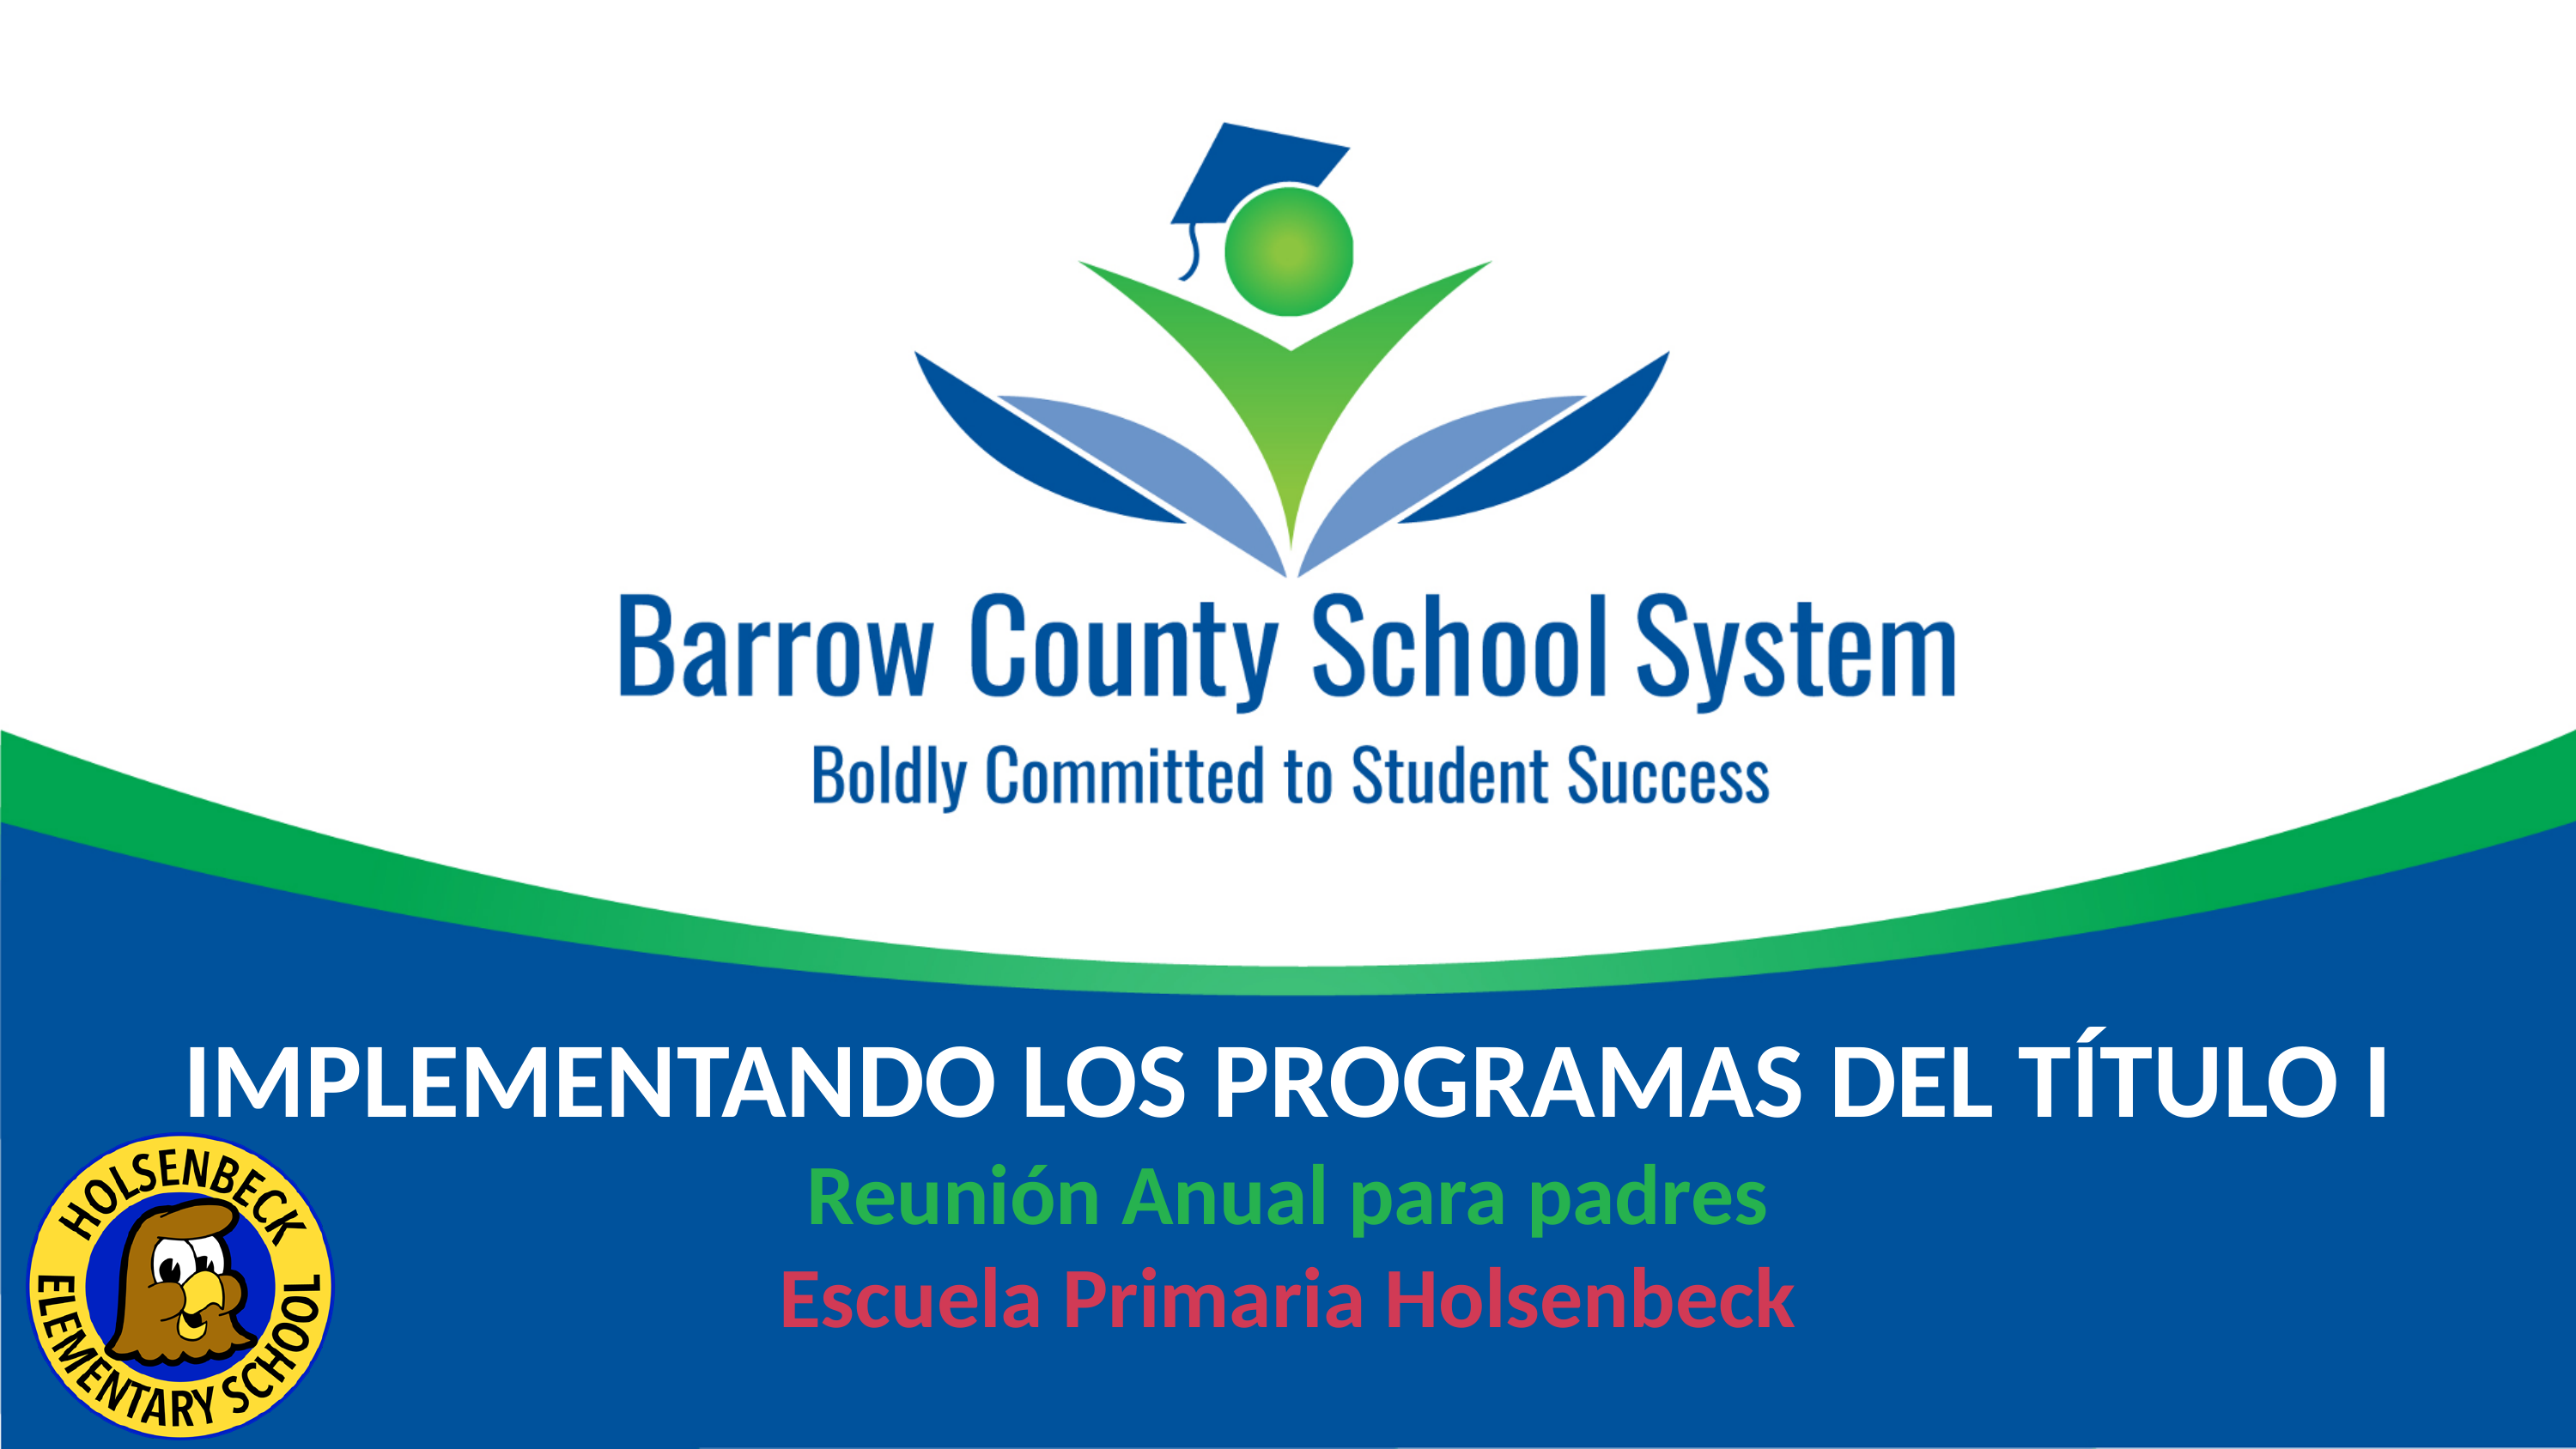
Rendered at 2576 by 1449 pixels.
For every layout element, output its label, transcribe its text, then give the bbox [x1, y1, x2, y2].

picture [0, 0, 2576, 1449]
text_box IMPLEMENTANDO LOS PROGRAMAS DEL TÍTULO I Reunión Anual para padres Escuela Primaria Holsenbeck [52, 1003, 2524, 1385]
